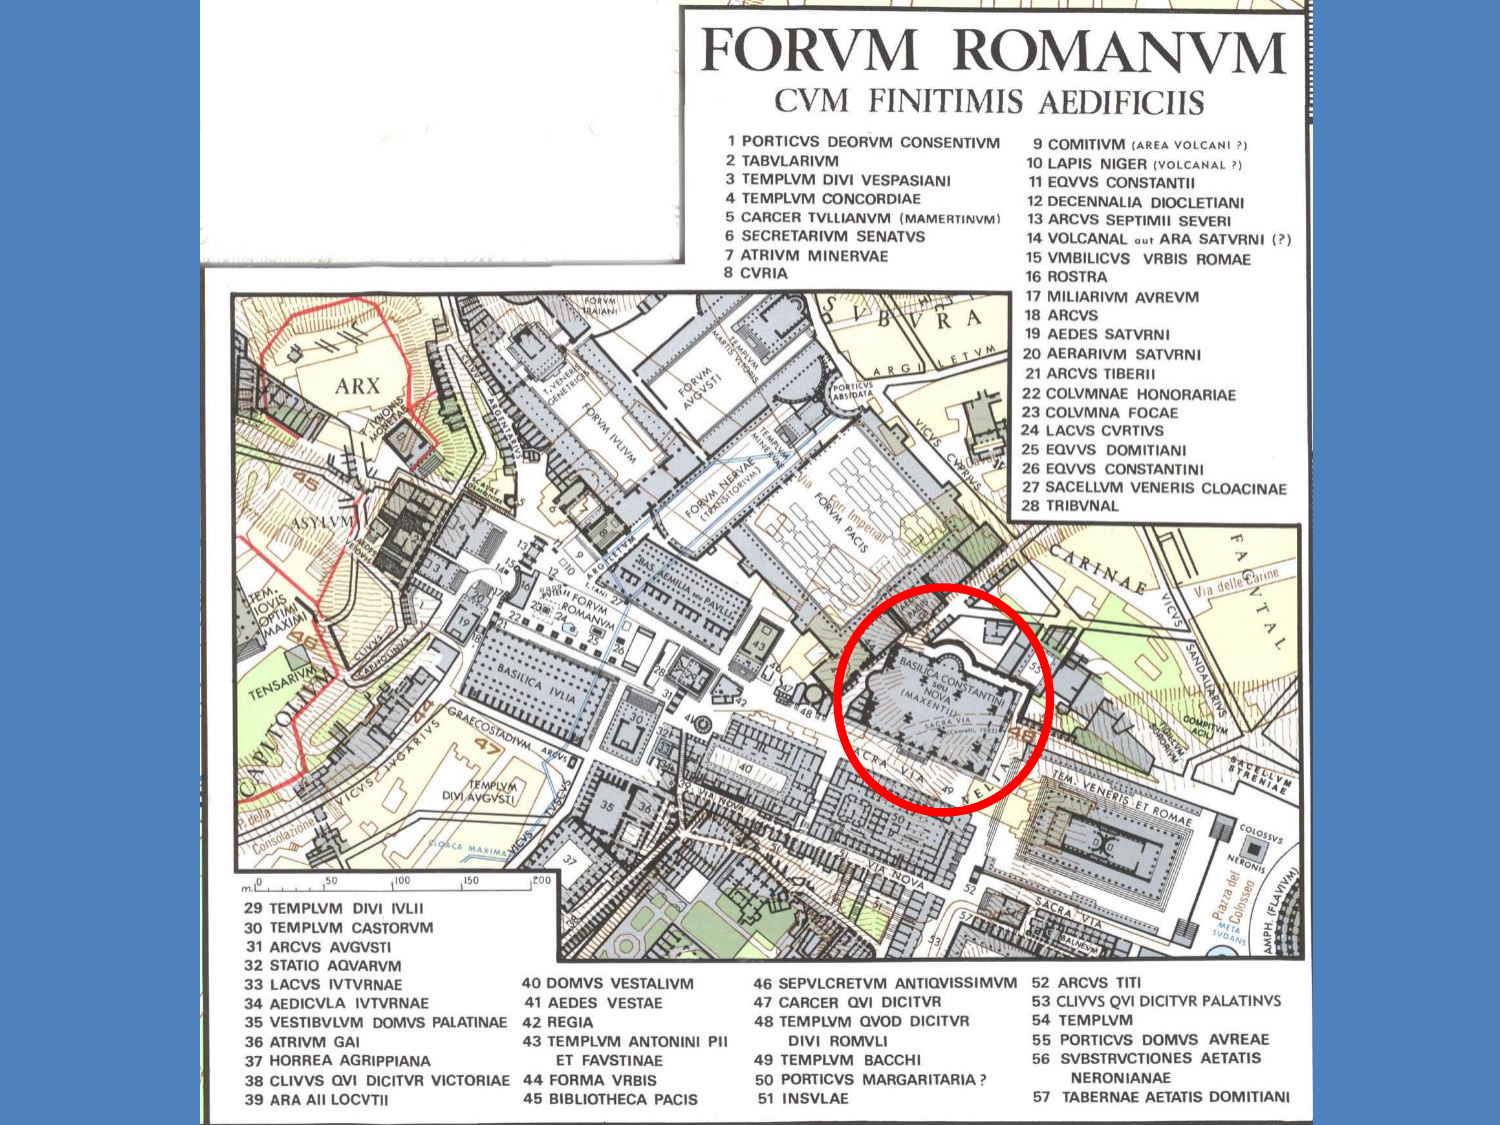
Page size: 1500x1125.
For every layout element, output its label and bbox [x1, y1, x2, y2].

picture [199, 0, 1313, 1125]
